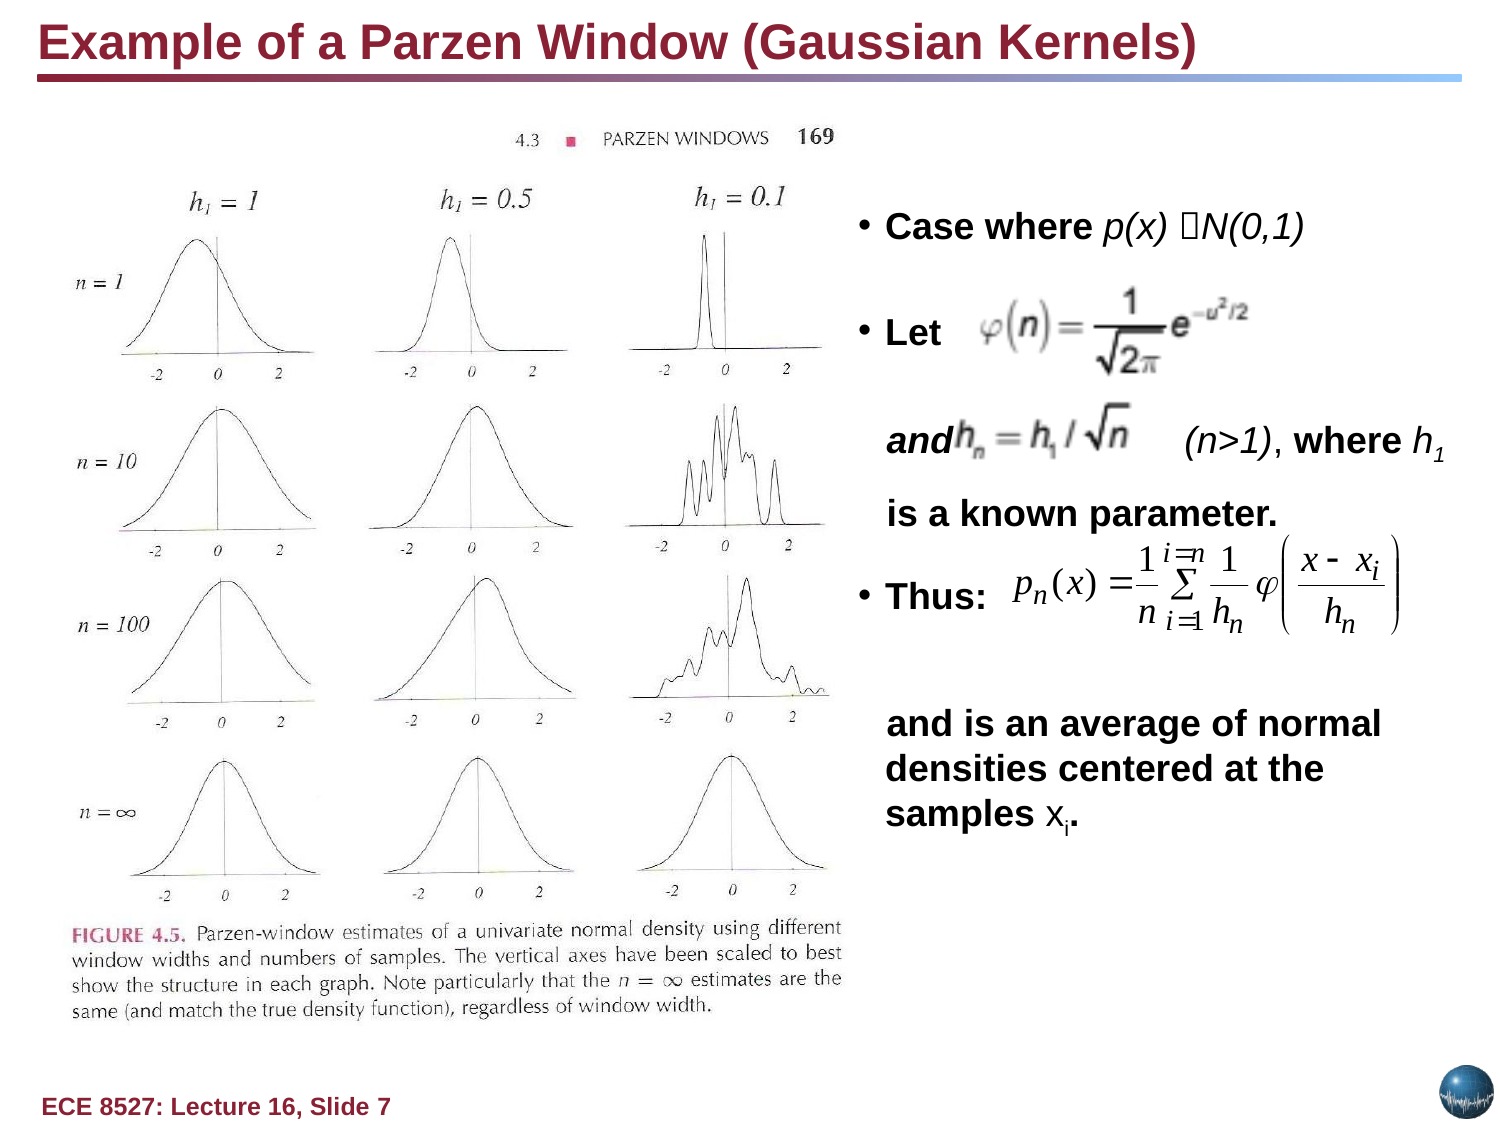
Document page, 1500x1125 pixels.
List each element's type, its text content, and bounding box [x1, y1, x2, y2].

picture [38, 117, 853, 1026]
text_box Example of a Parzen Window (Gaussian Kernels) [37, 9, 1459, 70]
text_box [1005, 529, 1409, 641]
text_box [976, 270, 1254, 380]
picture [1439, 1065, 1494, 1119]
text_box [950, 394, 1133, 466]
text_box Case where p(x) N(0,1) Let and (n>1), where h1 is a known parameter. Thus: and is an average of normal densities centered at the samples xi. [858, 202, 1467, 841]
slide_number [0, 1074, 400, 1125]
